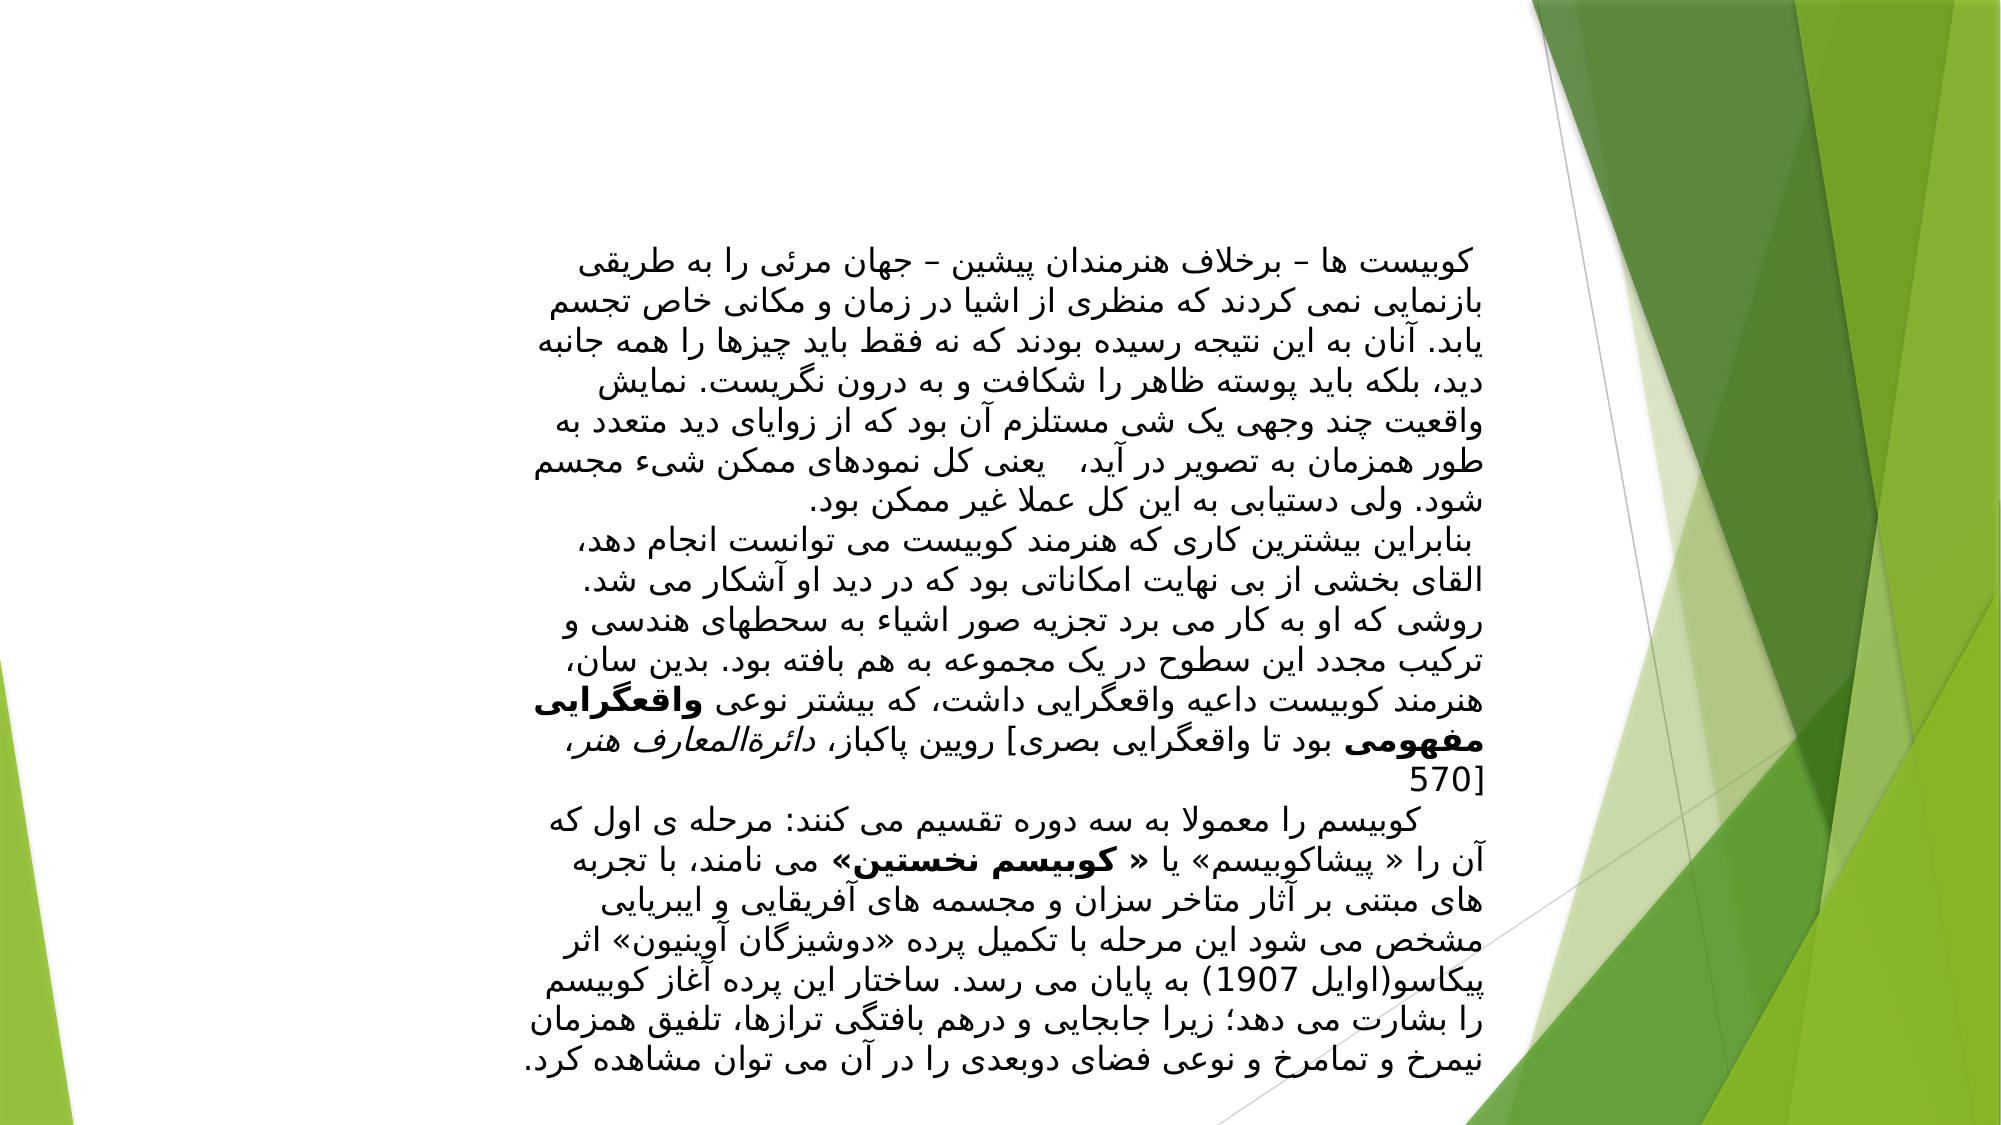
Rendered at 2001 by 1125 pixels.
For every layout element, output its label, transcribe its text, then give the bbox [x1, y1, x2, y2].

text_box کوبیست ها – برخلاف هنرمندان پیشین – جهان مرئی را به طریقی بازنمایی نمی کردند که منظری از اشیا در زمان و مکانی خاص تجسم یابد. آنان به این نتیجه رسیده بودند که نه فقط باید چیزها را همه جانبه دید، بلکه باید پوسته ظاهر را شکافت و به درون نگریست. نمایش واقعیت چند وجهی یک شی مستلزم آن بود که از زوایای دید متعدد به طور همزمان به تصویر در آید، یعنی کل نمودهای ممکن شیء مجسم شود. ولی دستیابی به این کل عملا غیر ممکن بود. بنابراین بیشترین کاری که هنرمند کوبیست می توانست انجام دهد، القای بخشی از بی نهایت امکاناتی بود که در دید او آشکار می شد. روشی که او به کار می برد تجزیه صور اشیاء به سحطهای هندسی و ترکیب مجدد این سطوح در یک مجموعه به هم بافته بود. بدین سان، هنرمند کوبیست داعیه واقعگرایی داشت، که بیشتر نوعی واقعگرایی مفهومی بود تا واقعگرایی بصری] رویین پاکباز، دائرةالمعارف هنر، [570 کوبیسم را معمولا به سه دوره تقسیم می کنند: مرحله ی اول که آن را « پیشاکوبیسم» یا « کوبیسم نخستین» می نامند، با تجربه های مبتنی بر آثار متاخر سزان و مجسمه های آفریقایی و ایبریایی مشخص می شود این مرحله با تکمیل پرده «دوشیزگان آوینیون» اثر پیکاسو(اوایل 1907) به پایان می رسد. ساختار این پرده آغاز کوبیسم را بشارت می دهد؛ زیرا جابجایی و درهم بافتگی ترازها، تلفیق همزمان نیمرخ و تمامرخ و نوعی فضای دوبعدی را در آن می توان مشاهده کرد. [500, 231, 1500, 1085]
